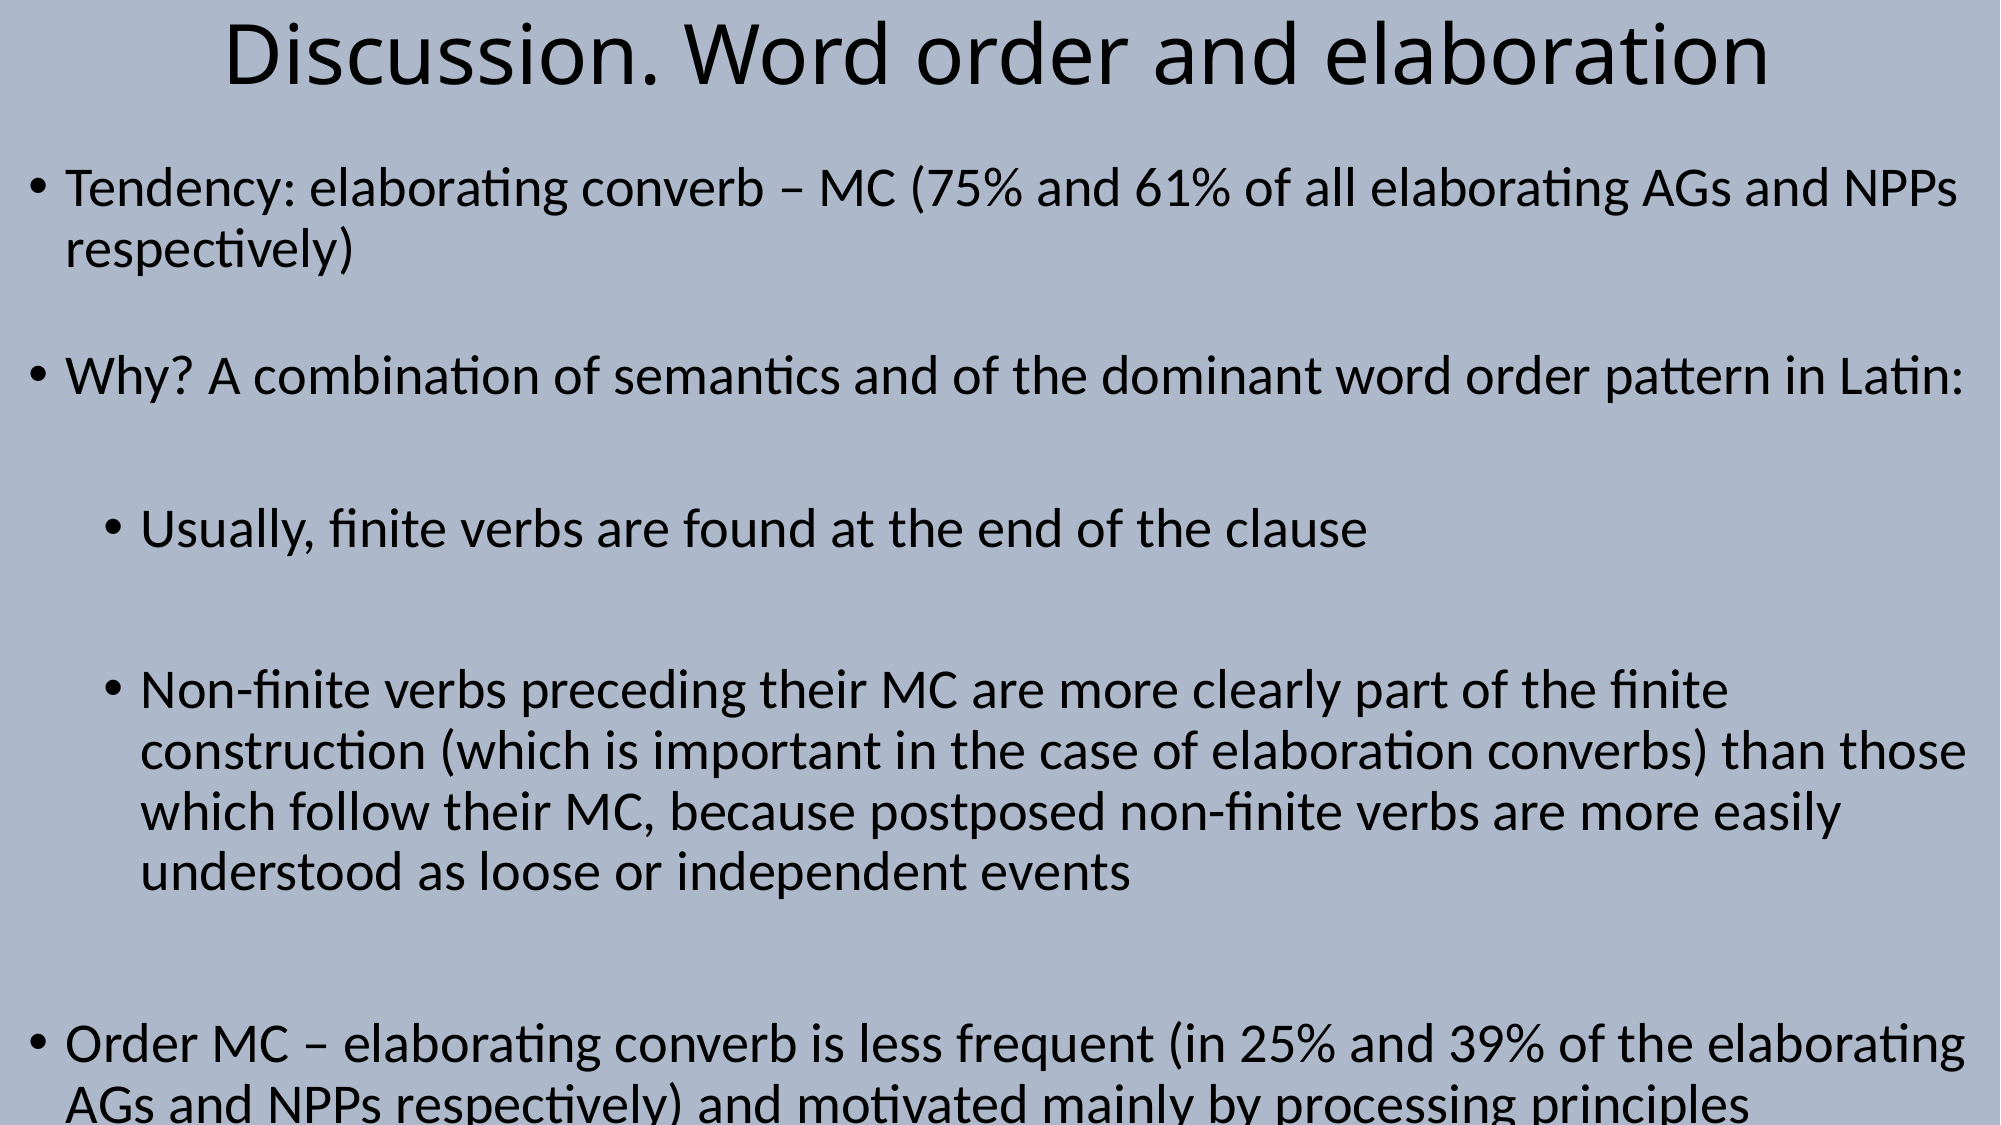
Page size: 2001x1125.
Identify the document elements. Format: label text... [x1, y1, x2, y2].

title Discussion. Word order and elaboration [13, 16, 1984, 99]
list Tendency: elaborating converb – MC (75% and 61% of all elaborating AGs and NPPs respectively) Why? A combination of semantics and of the dominant word order pattern in Latin: Usually, finite verbs are found at the end of the clause Non-finite verbs preceding their MC are more clearly part of the finite construction (which is important in the case of elaboration converbs) than those which follow their MC, because postposed non-finite verbs are more easily understood as loose or independent events Order MC – elaborating converb is less frequent (in 25% and 39% of the elaborating AGs and NPPs respectively) and motivated mainly by processing principles [13, 150, 2000, 1125]
